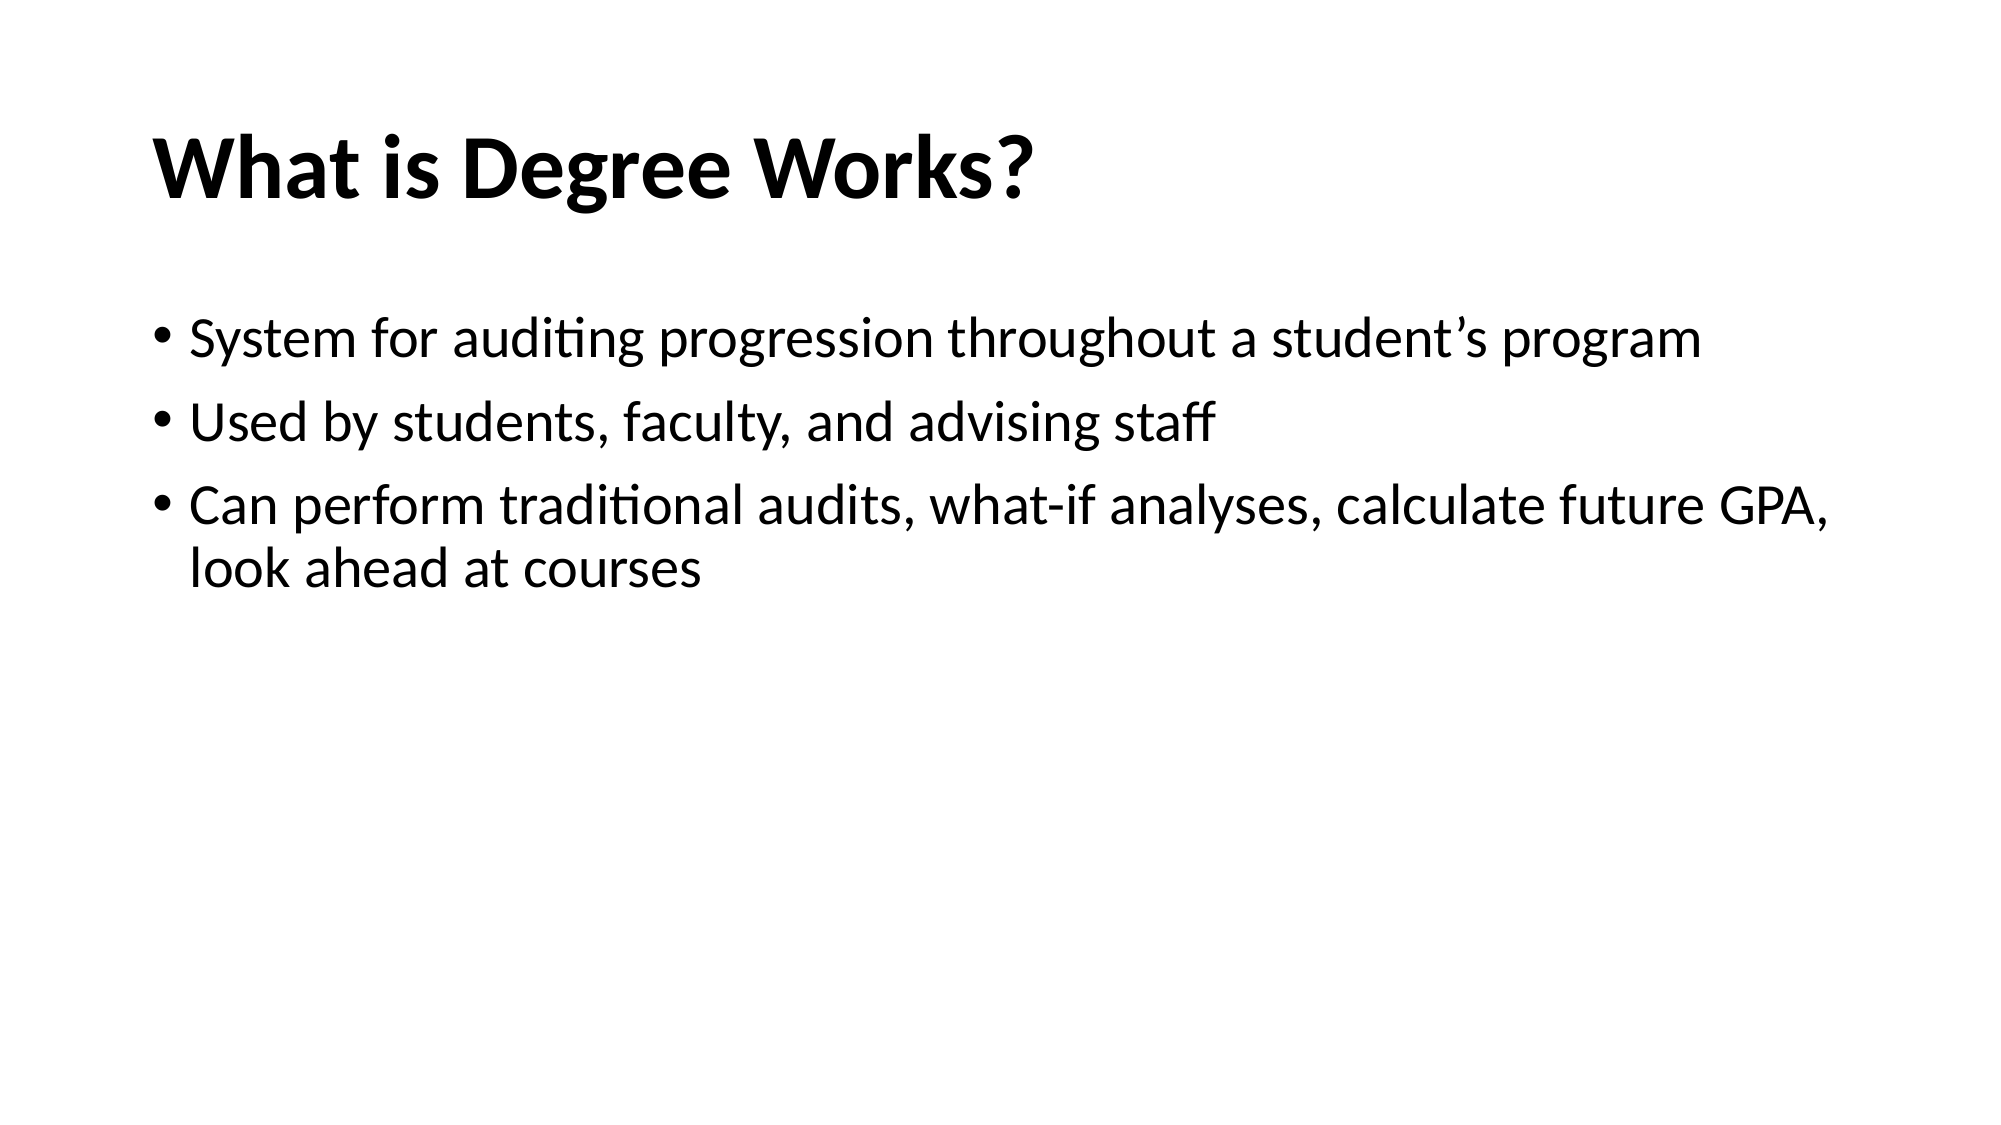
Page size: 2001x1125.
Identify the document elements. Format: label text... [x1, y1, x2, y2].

list System for auditing progression throughout a student’s program Used by students, faculty, and advising staff Can perform traditional audits, what-if analyses, calculate future GPA, look ahead at courses [137, 299, 1863, 1014]
title What is Degree Works? [137, 59, 1863, 278]
